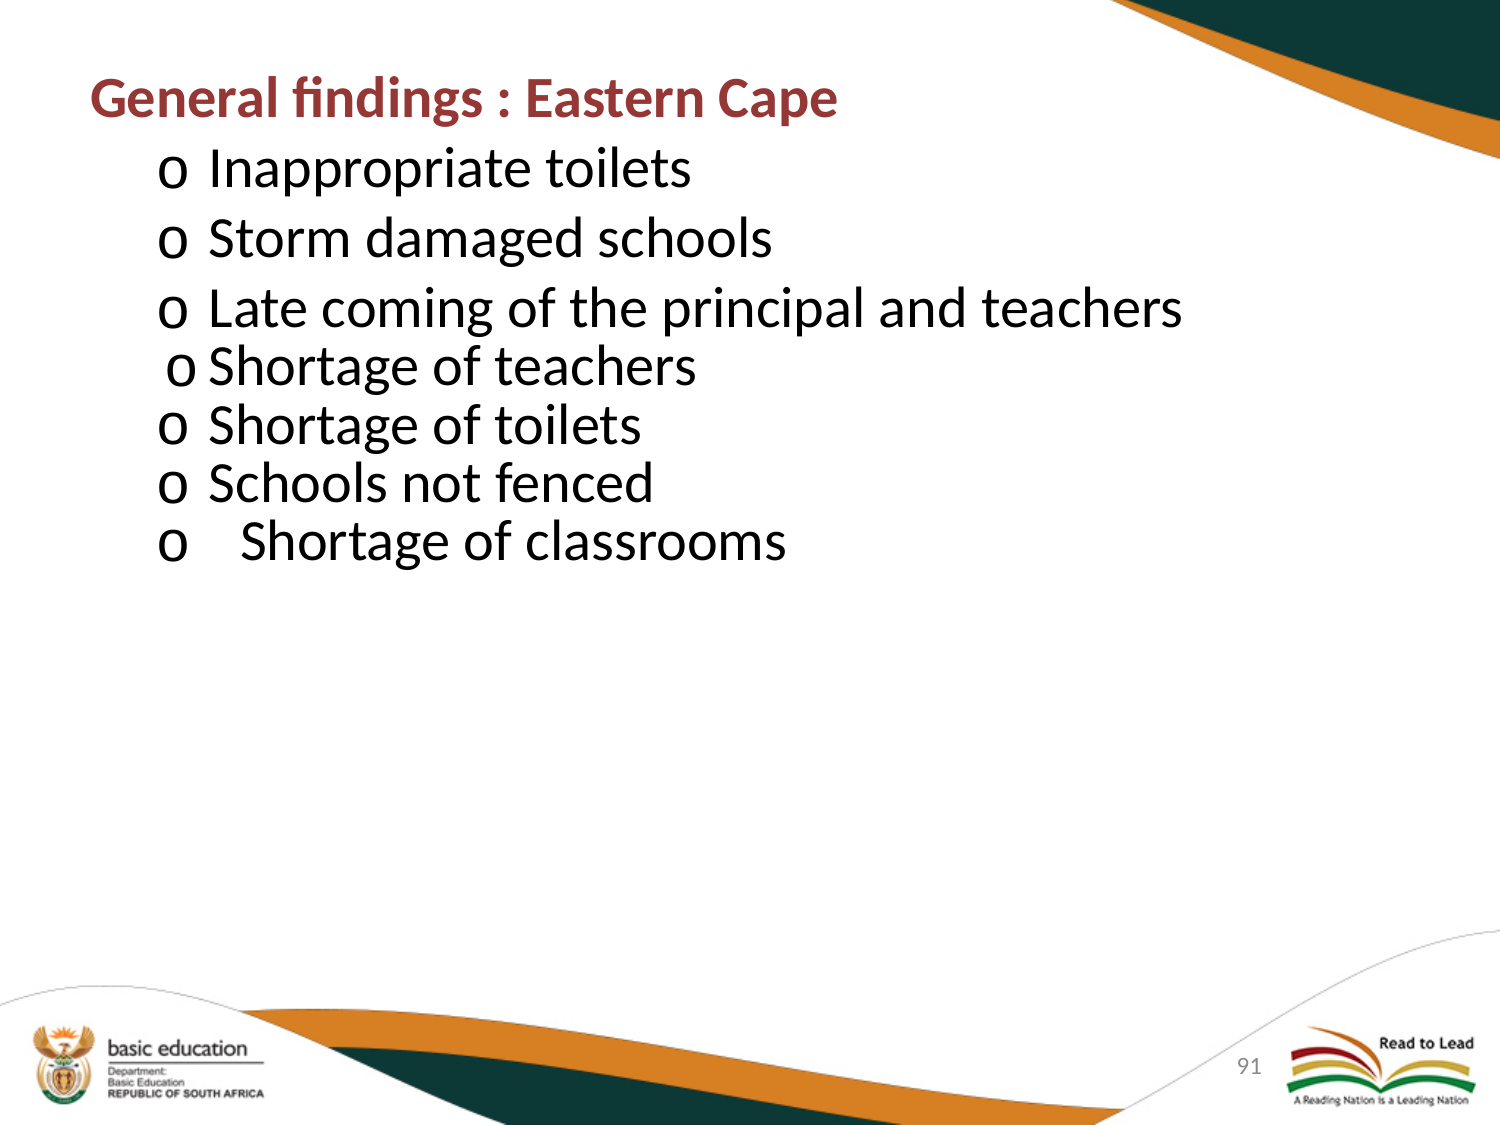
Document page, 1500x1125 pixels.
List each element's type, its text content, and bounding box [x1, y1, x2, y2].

slide_number 91 [927, 1035, 1278, 1095]
list General findings : Eastern Cape Inappropriate toilets Storm damaged schools Late coming of the principal and teachers Shortage of teachers Shortage of toilets Schools not fenced Shortage of classrooms [75, 66, 1425, 1071]
picture [0, 0, 1500, 1125]
